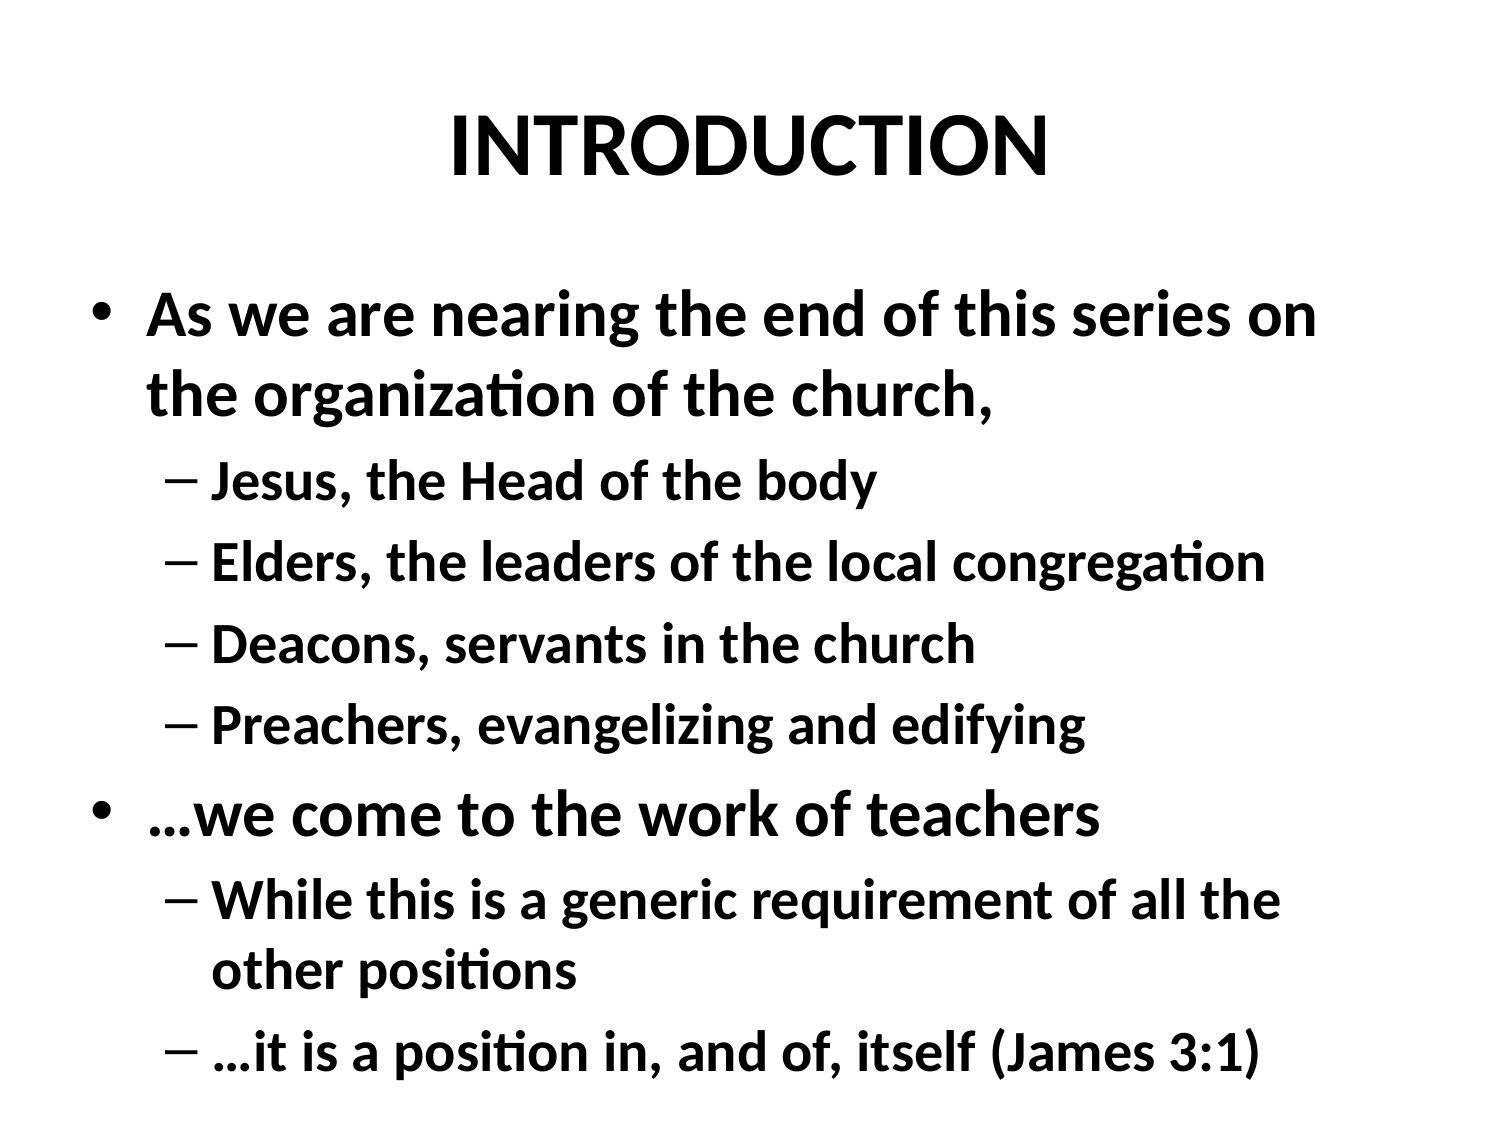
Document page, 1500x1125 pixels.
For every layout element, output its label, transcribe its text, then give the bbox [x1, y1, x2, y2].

title INTRODUCTION [75, 45, 1425, 233]
list As we are nearing the end of this series on the organization of the church, Jesus, the Head of the body Elders, the leaders of the local congregation Deacons, servants in the church Preachers, evangelizing and edifying …we come to the work of teachers While this is a generic requirement of all the other positions …it is a position in, and of, itself (James 3:1) [75, 262, 1425, 1125]
